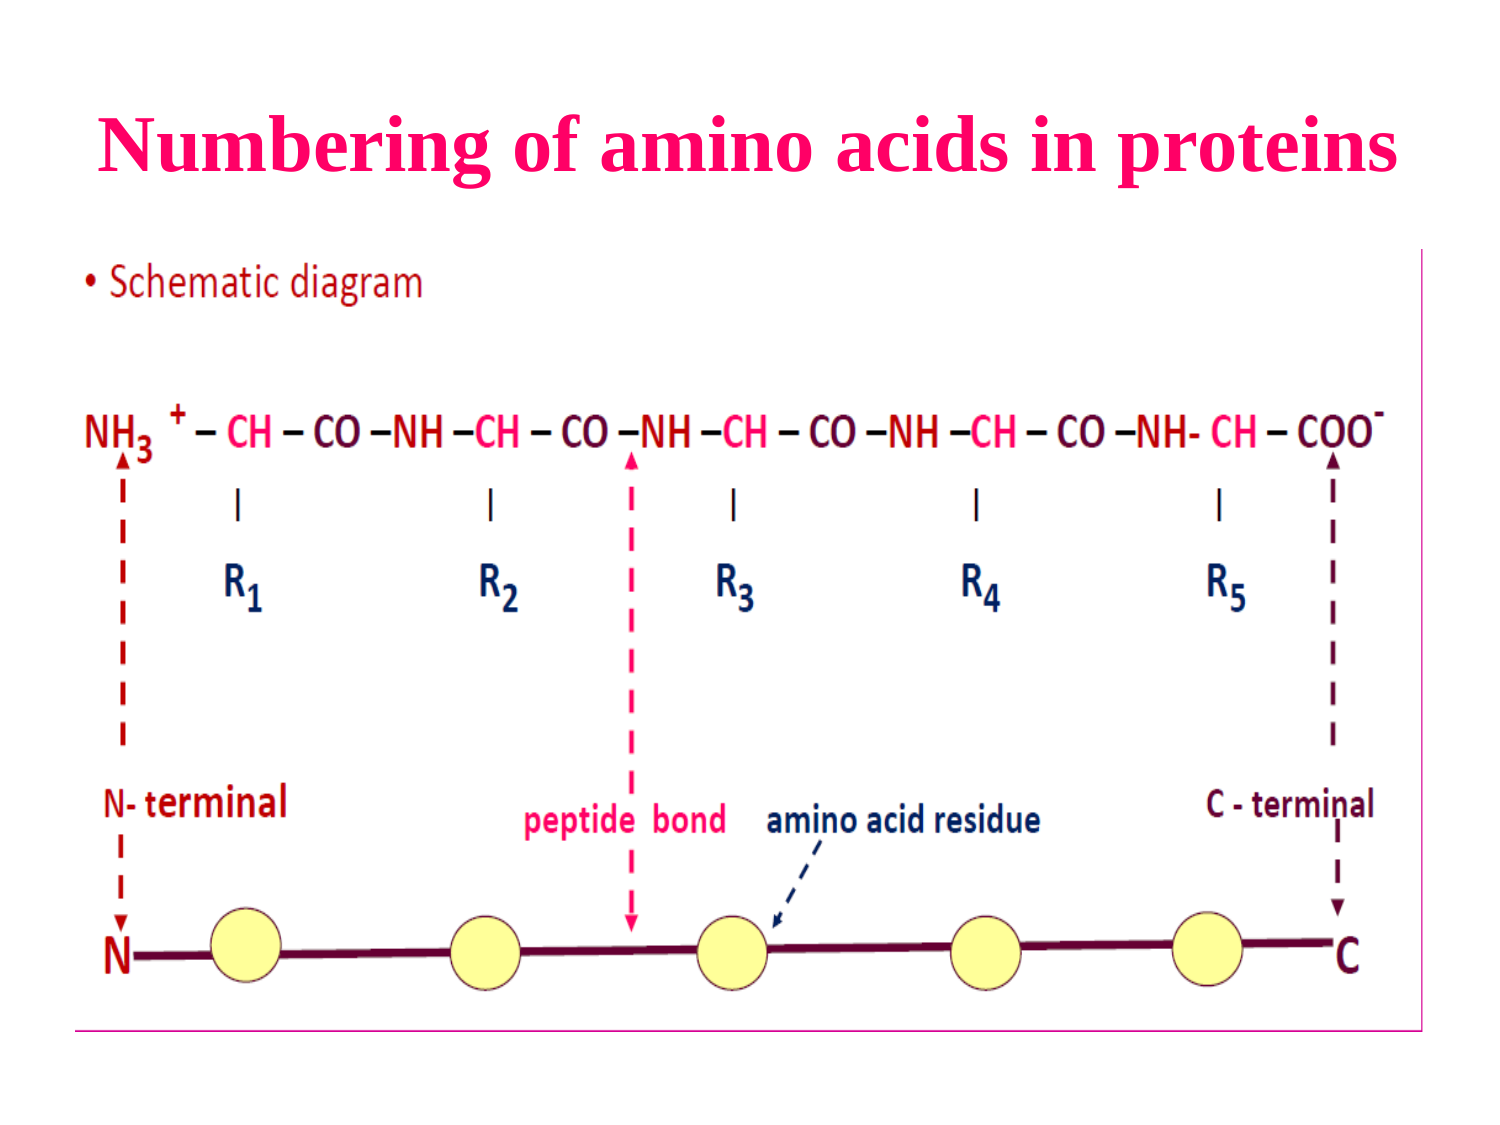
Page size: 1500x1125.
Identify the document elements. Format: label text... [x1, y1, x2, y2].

title Numbering of amino acids in proteins [75, 45, 1425, 233]
picture [74, 249, 1426, 1032]
